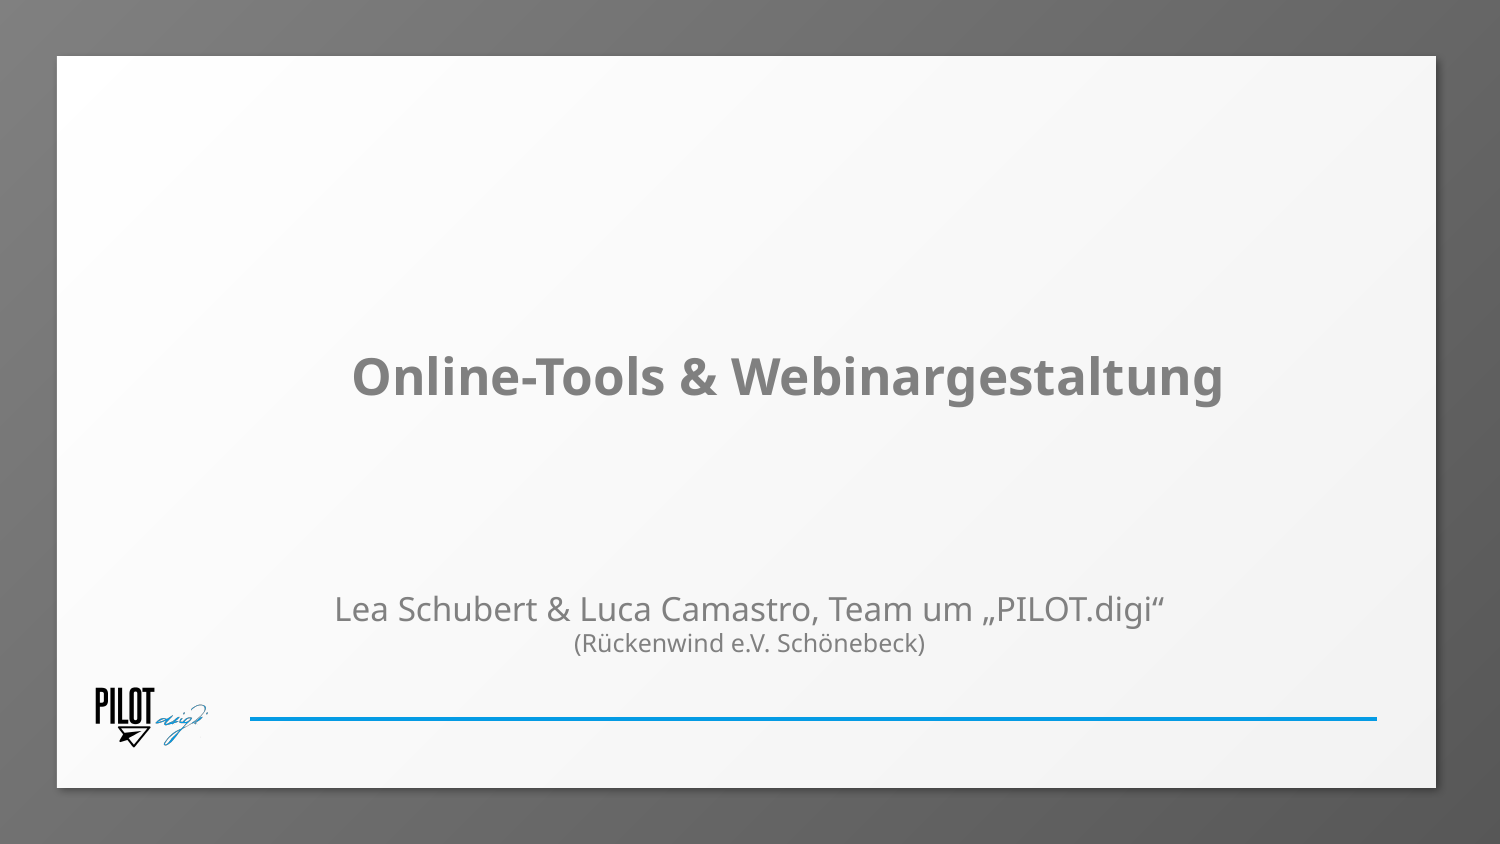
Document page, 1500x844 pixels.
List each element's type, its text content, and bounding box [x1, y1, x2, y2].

picture [94, 684, 208, 749]
list Lea Schubert & Luca Camastro, Team um „PILOT.digi“ (Rückenwind e.V. Schönebeck) [178, 228, 1322, 673]
